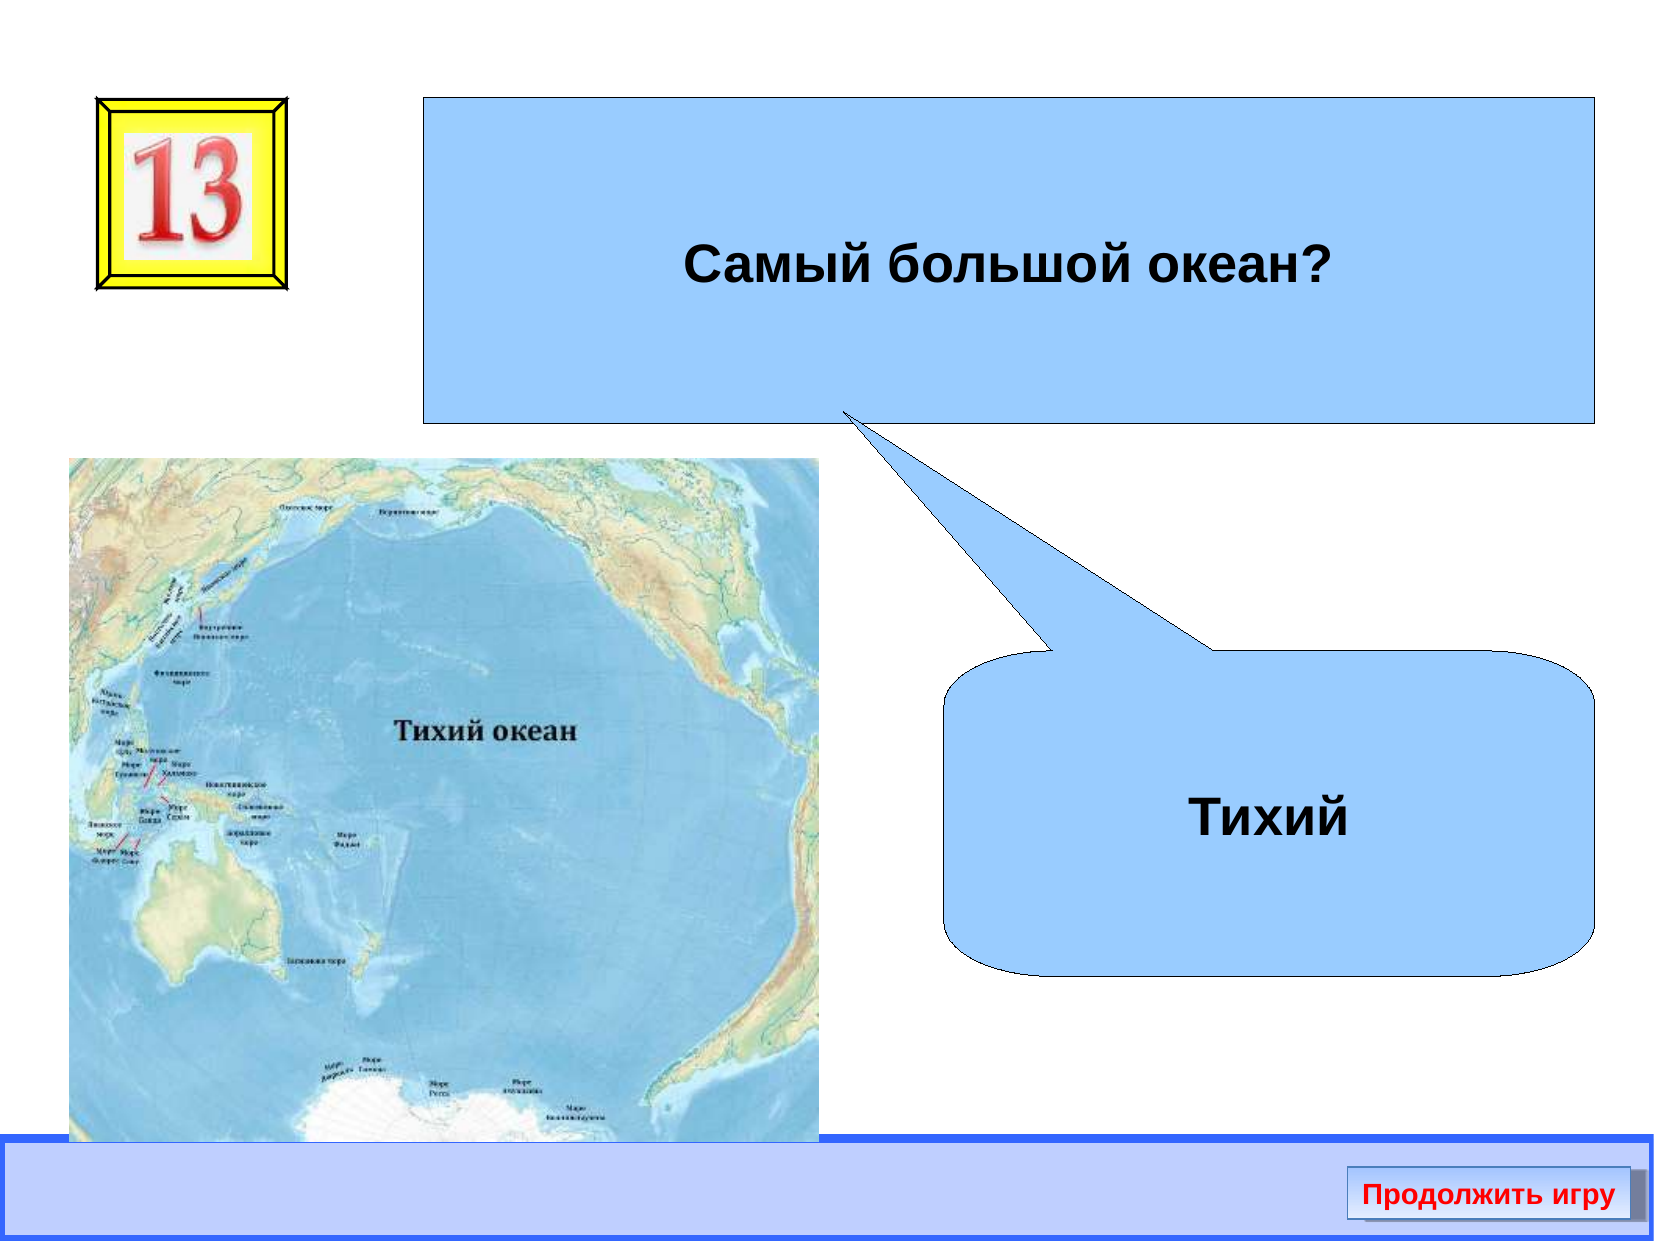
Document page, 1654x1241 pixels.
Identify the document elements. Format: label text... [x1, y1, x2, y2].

text_box Продолжить игру [1347, 1166, 1631, 1220]
text_box [97, 99, 287, 288]
picture [124, 133, 252, 260]
picture [69, 458, 819, 1142]
text_box [0, 1138, 1654, 1241]
text_box Тихий [843, 411, 1595, 977]
text_box Самый большой океан? [423, 97, 1595, 424]
